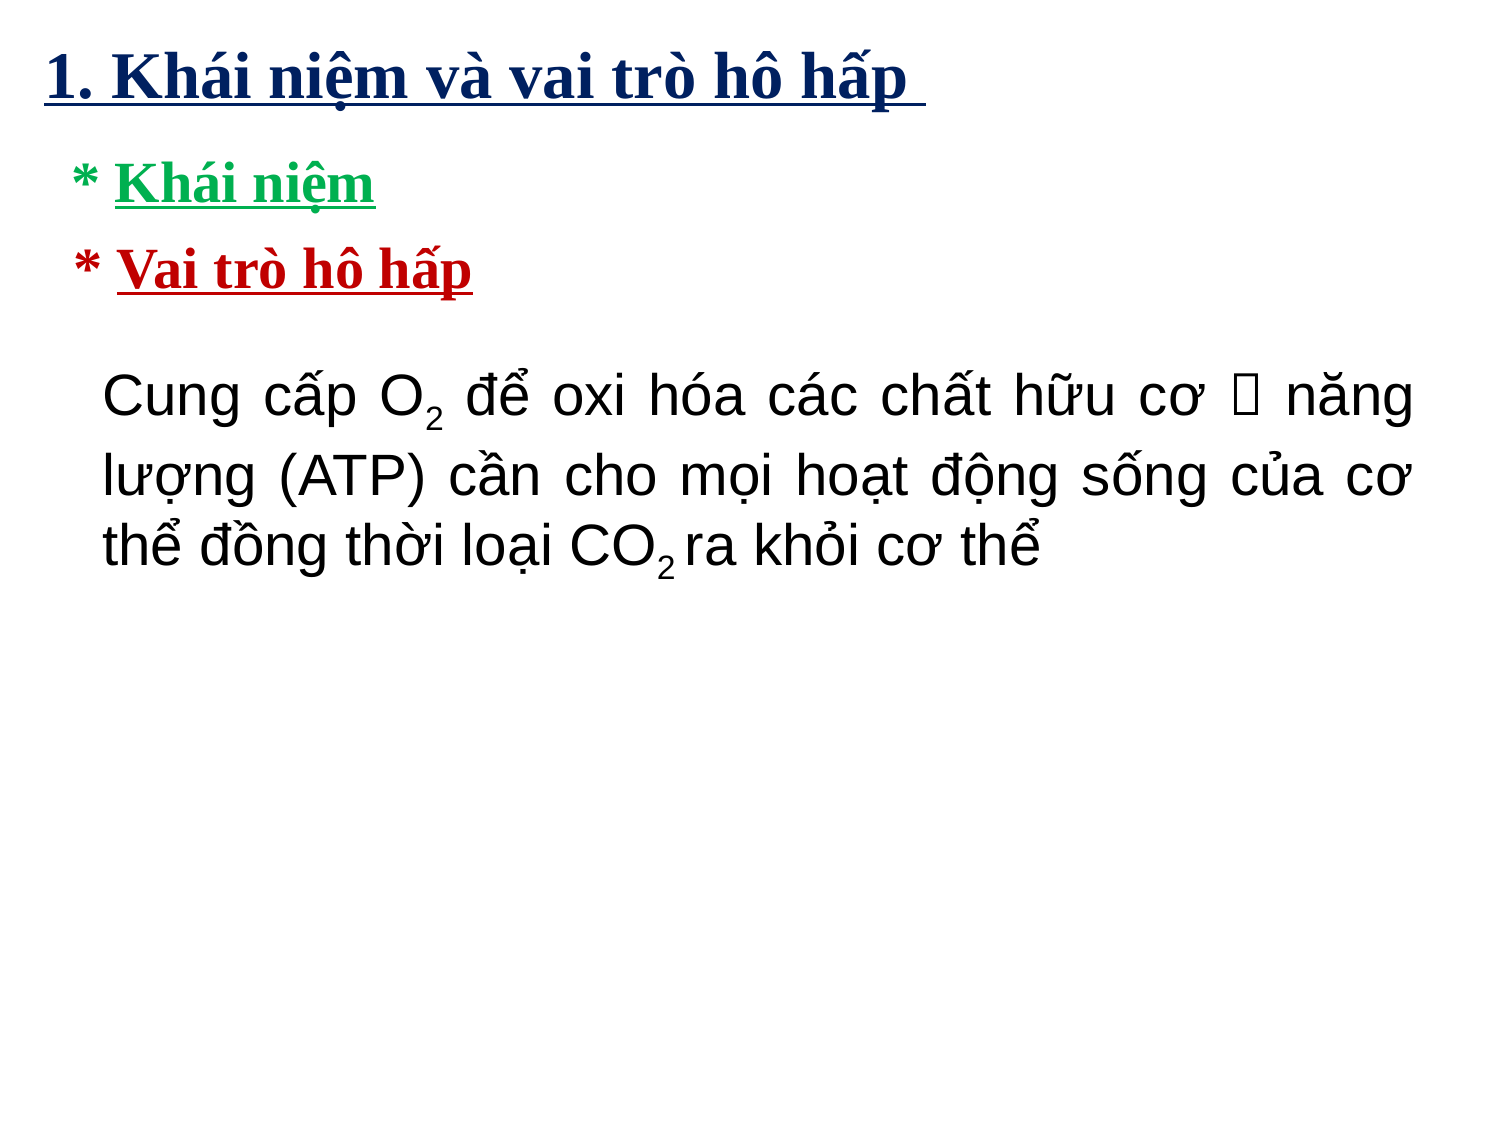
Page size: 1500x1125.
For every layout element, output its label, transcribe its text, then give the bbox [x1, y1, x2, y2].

text_box Cung cấp O2 để oxi hóa các chất hữu cơ  năng lượng (ATP) cần cho mọi hoạt động sống của cơ thể đồng thời loại CO2 ra khỏi cơ thể [87, 350, 1431, 595]
text_box 1. Khái niệm và vai trò hô hấp [29, 24, 967, 120]
text_box * Khái niệm [56, 137, 406, 222]
text_box * Vai trò hô hấp [58, 223, 489, 308]
